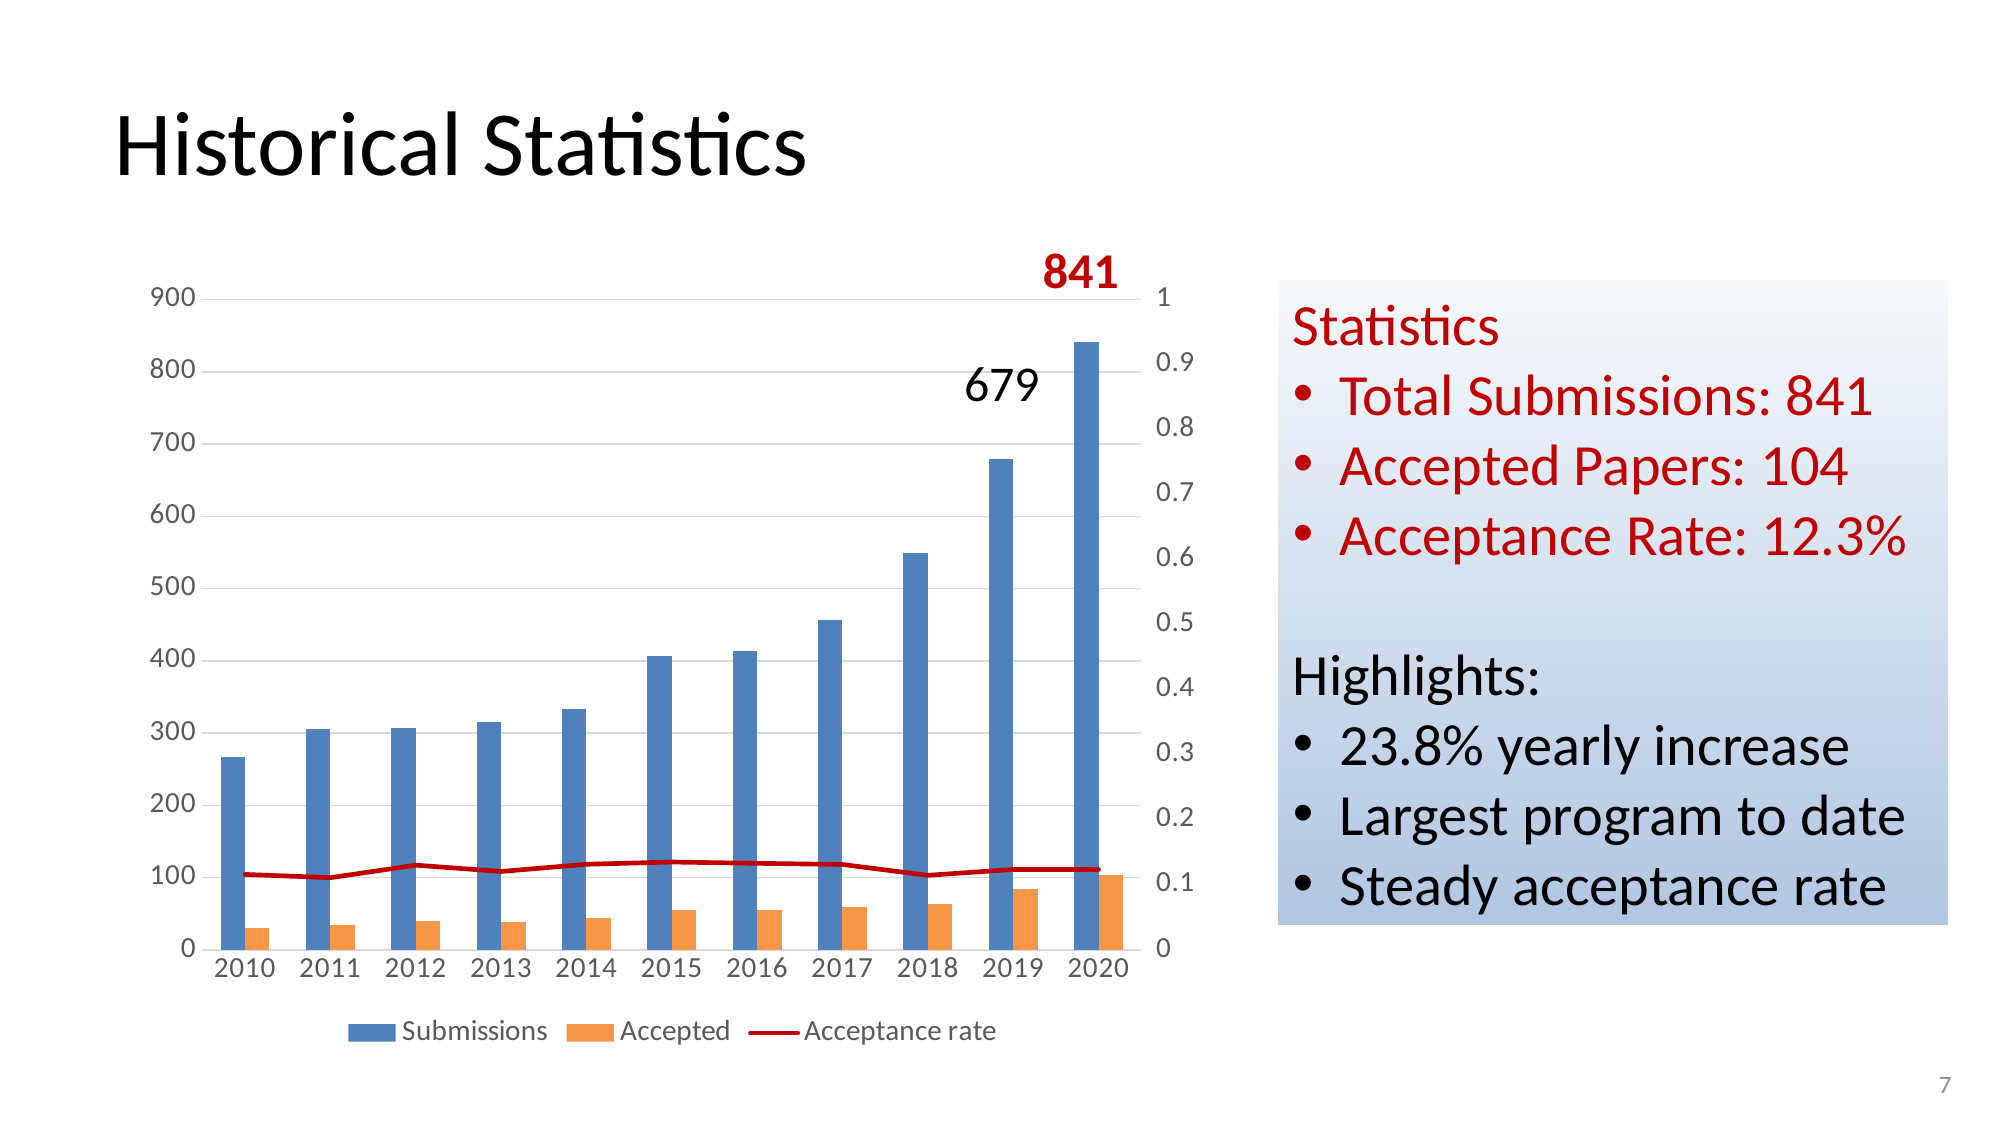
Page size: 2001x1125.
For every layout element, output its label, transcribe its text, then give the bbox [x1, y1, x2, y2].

chart [127, 268, 1218, 1054]
text_box 841 [1028, 230, 1171, 267]
slide_number 7 [1500, 1053, 1967, 1114]
text_box Statistics Total Submissions: 841 Accepted Papers: 104 Acceptance Rate: 12.3% Highlights: 23.8% yearly increase Largest program to date Steady acceptance rate [1278, 280, 1948, 925]
title Historical Statistics [99, 45, 1900, 233]
